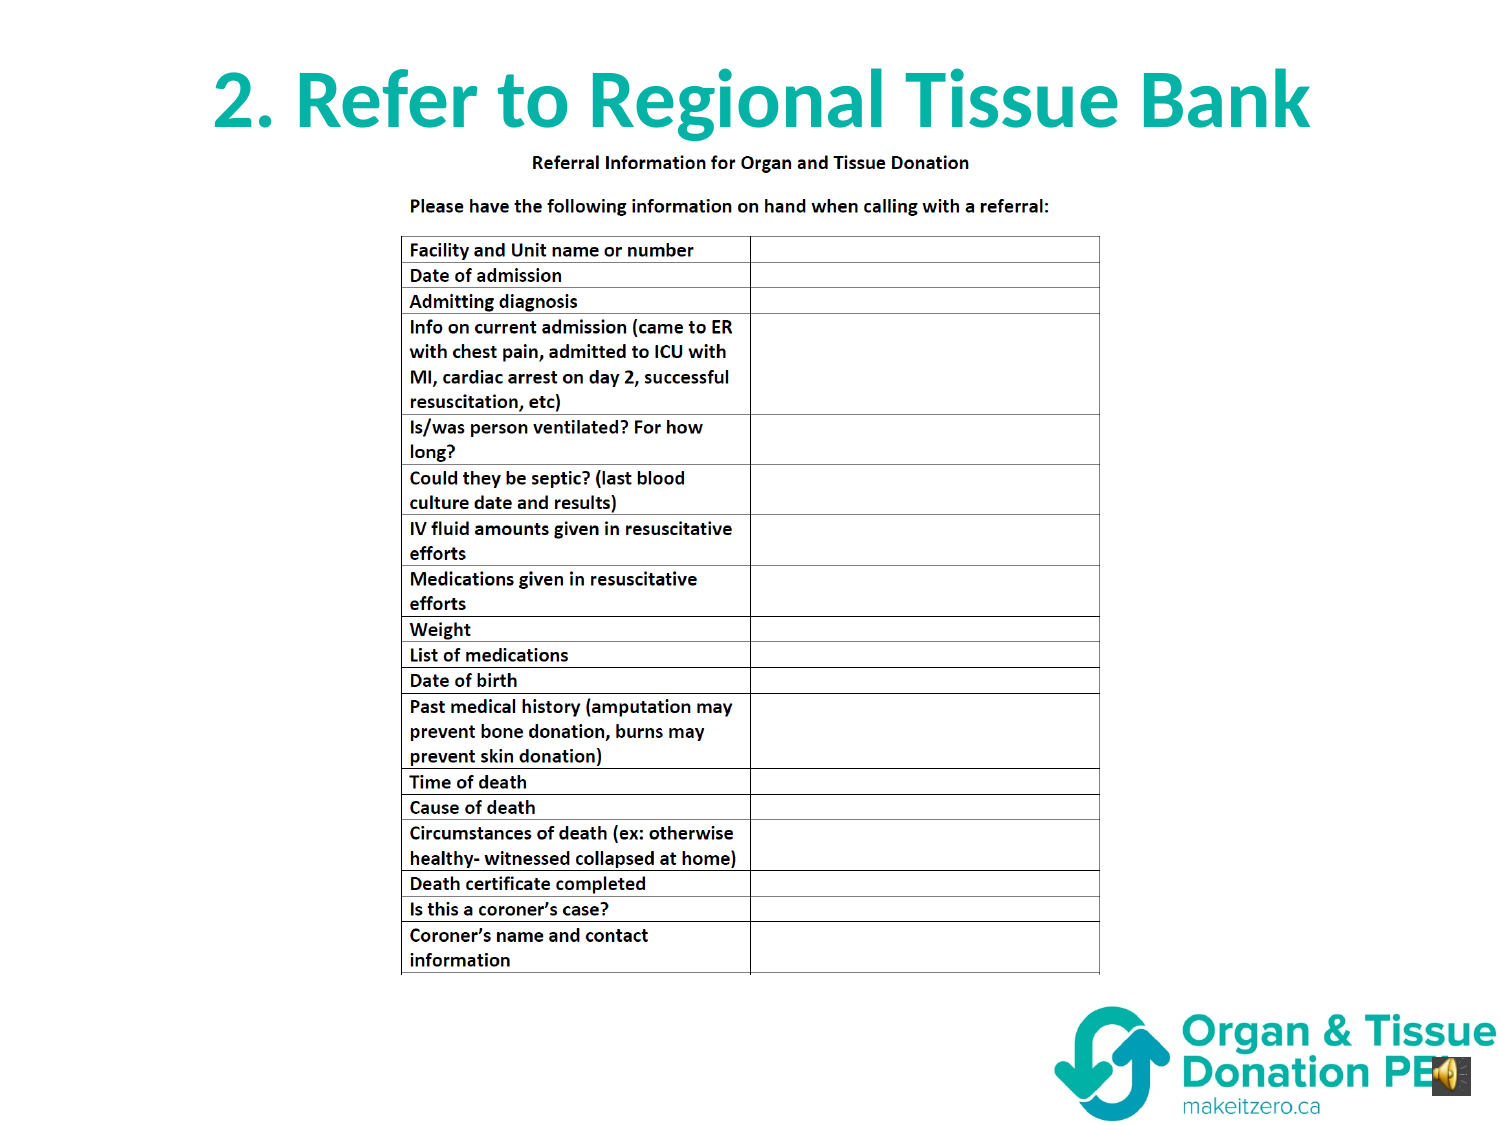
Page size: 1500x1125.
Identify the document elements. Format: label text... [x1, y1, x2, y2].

picture [1049, 1001, 1500, 1125]
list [398, 149, 1102, 976]
title 2. Refer to Regional Tissue Bank [87, 0, 1438, 188]
